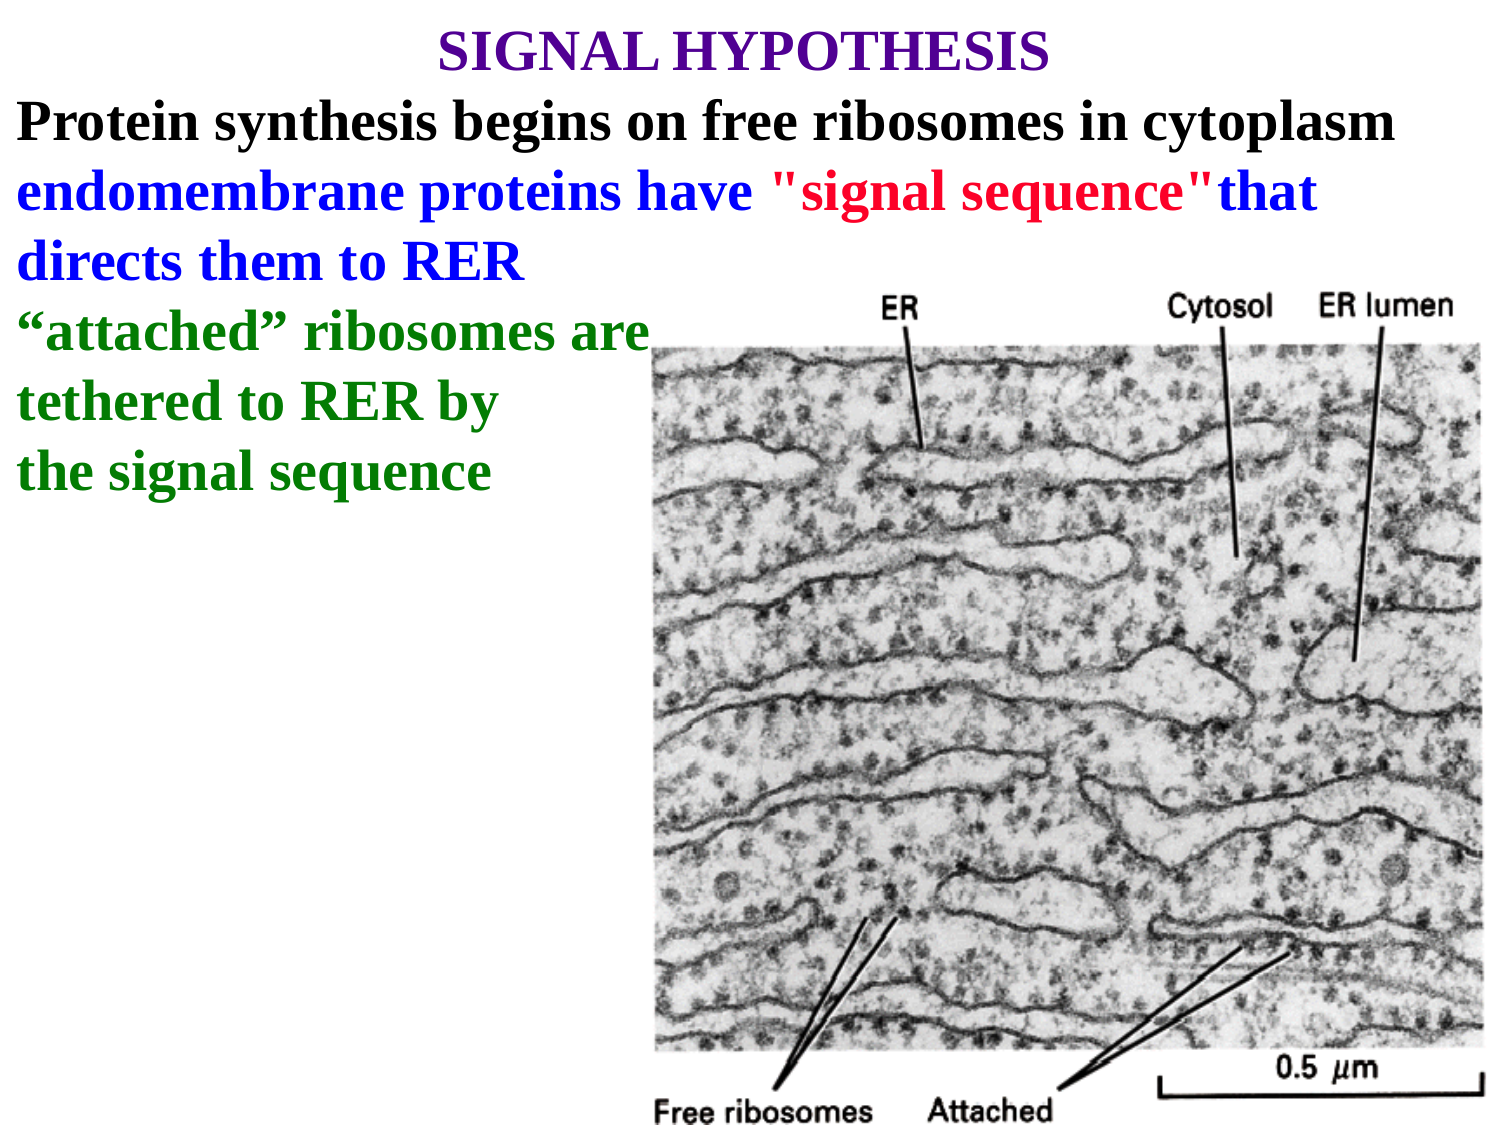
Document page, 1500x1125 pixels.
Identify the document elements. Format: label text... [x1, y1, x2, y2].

text_box SIGNAL HYPOTHESIS Protein synthesis begins on free ribosomes in cytoplasm endomembrane proteins have "signal sequence"that directs them to RER “attached” ribosomes are tethered to RER by the signal sequence [1, 5, 1488, 510]
picture [624, 287, 1500, 1125]
